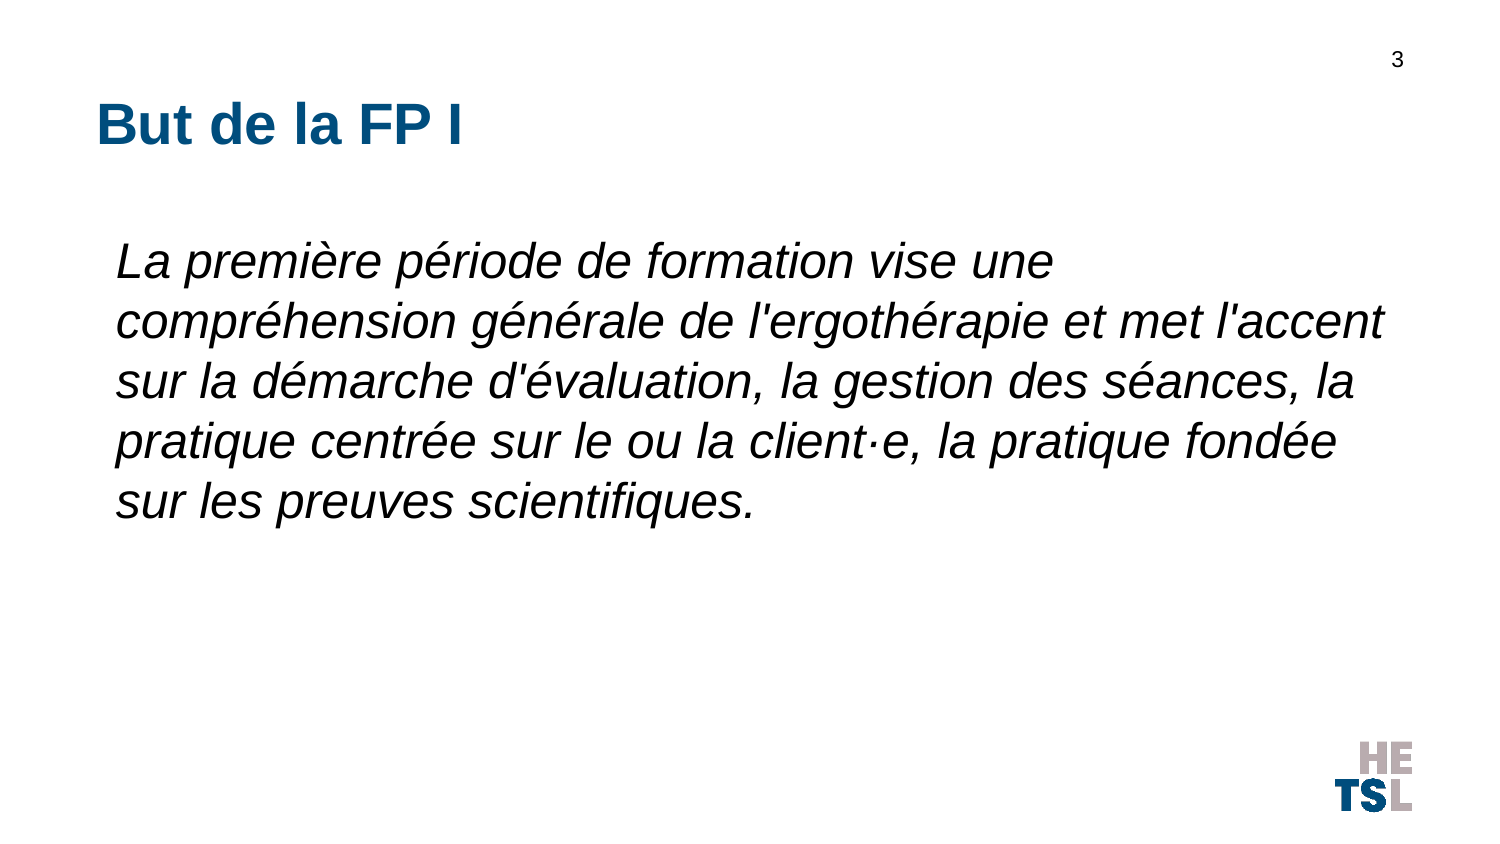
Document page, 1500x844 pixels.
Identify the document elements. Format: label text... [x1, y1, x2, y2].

list La première période de formation vise une compréhension générale de l'ergothérapie et met l'accent sur la démarche d'évaluation, la gestion des séances, la pratique centrée sur le ou la client·e, la pratique fondée sur les preuves scientifiques. [100, 221, 1412, 718]
slide_number 3 [1066, 44, 1404, 87]
picture [1299, 706, 1447, 844]
title But de la FP I [96, 86, 1404, 158]
